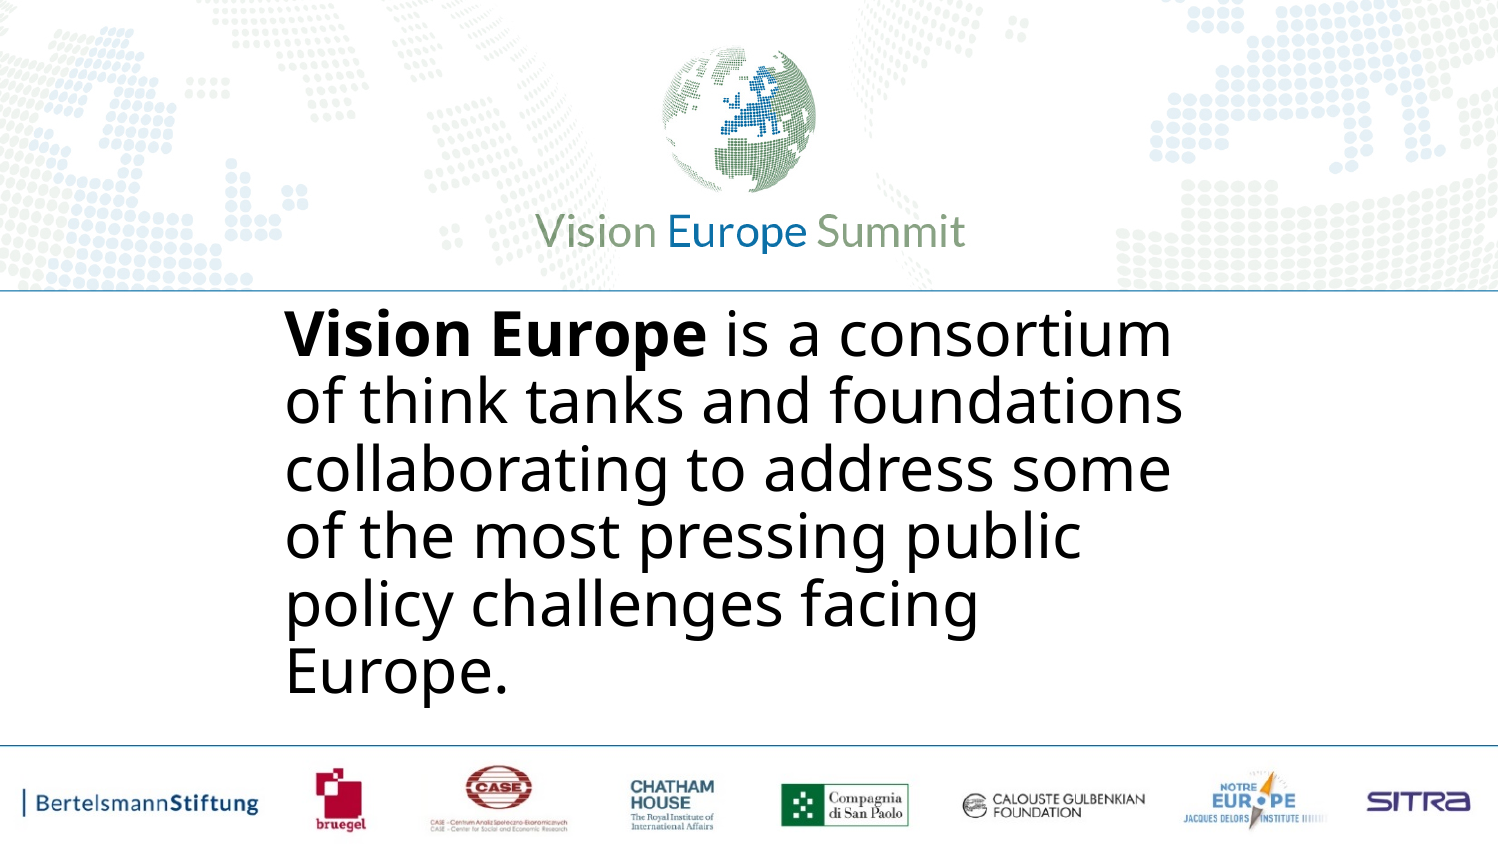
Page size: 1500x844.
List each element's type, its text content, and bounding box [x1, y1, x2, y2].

picture [0, 745, 1498, 844]
title Vision Europe is a consortium of think tanks and foundations collaborating to address some of the most pressing public policy challenges facing Europe. [269, 386, 1229, 624]
picture [0, 0, 1498, 299]
